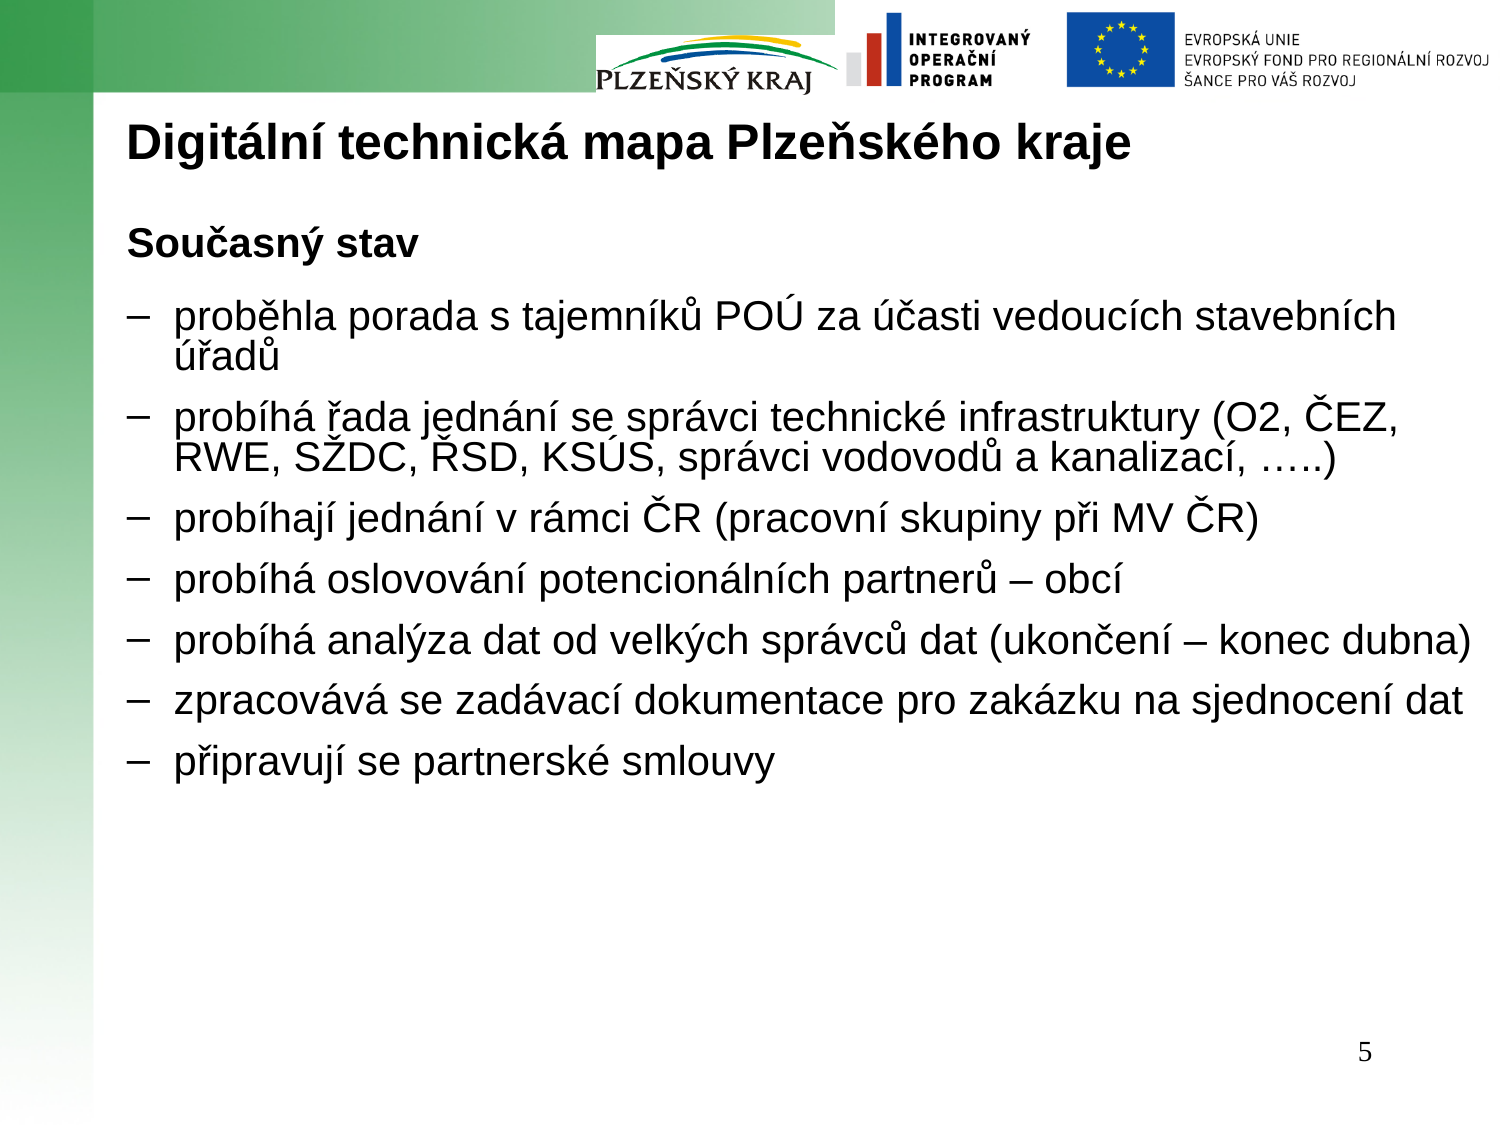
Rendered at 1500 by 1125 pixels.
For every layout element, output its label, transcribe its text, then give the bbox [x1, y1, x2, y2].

text_box 5 [1074, 1033, 1388, 1100]
picture [0, 0, 1500, 1125]
text_box Digitální technická mapa Plzeňského kraje Současný stav proběhla porada s tajemníků POÚ za účasti vedoucích stavebních úřadů probíhá řada jednání se správci technické infrastruktury (O2, ČEZ, RWE, SŽDC, ŘSD, KSÚS, správci vodovodů a kanalizací, …..) probíhají jednání v rámci ČR (pracovní skupiny při MV ČR) probíhá oslovování potencionálních partnerů – obcí probíhá analýza dat od velkých správců dat (ukončení – konec dubna) zpracovává se zadávací dokumentace pro zakázku na sjednocení dat připravují se partnerské smlouvy [112, 113, 1498, 1033]
